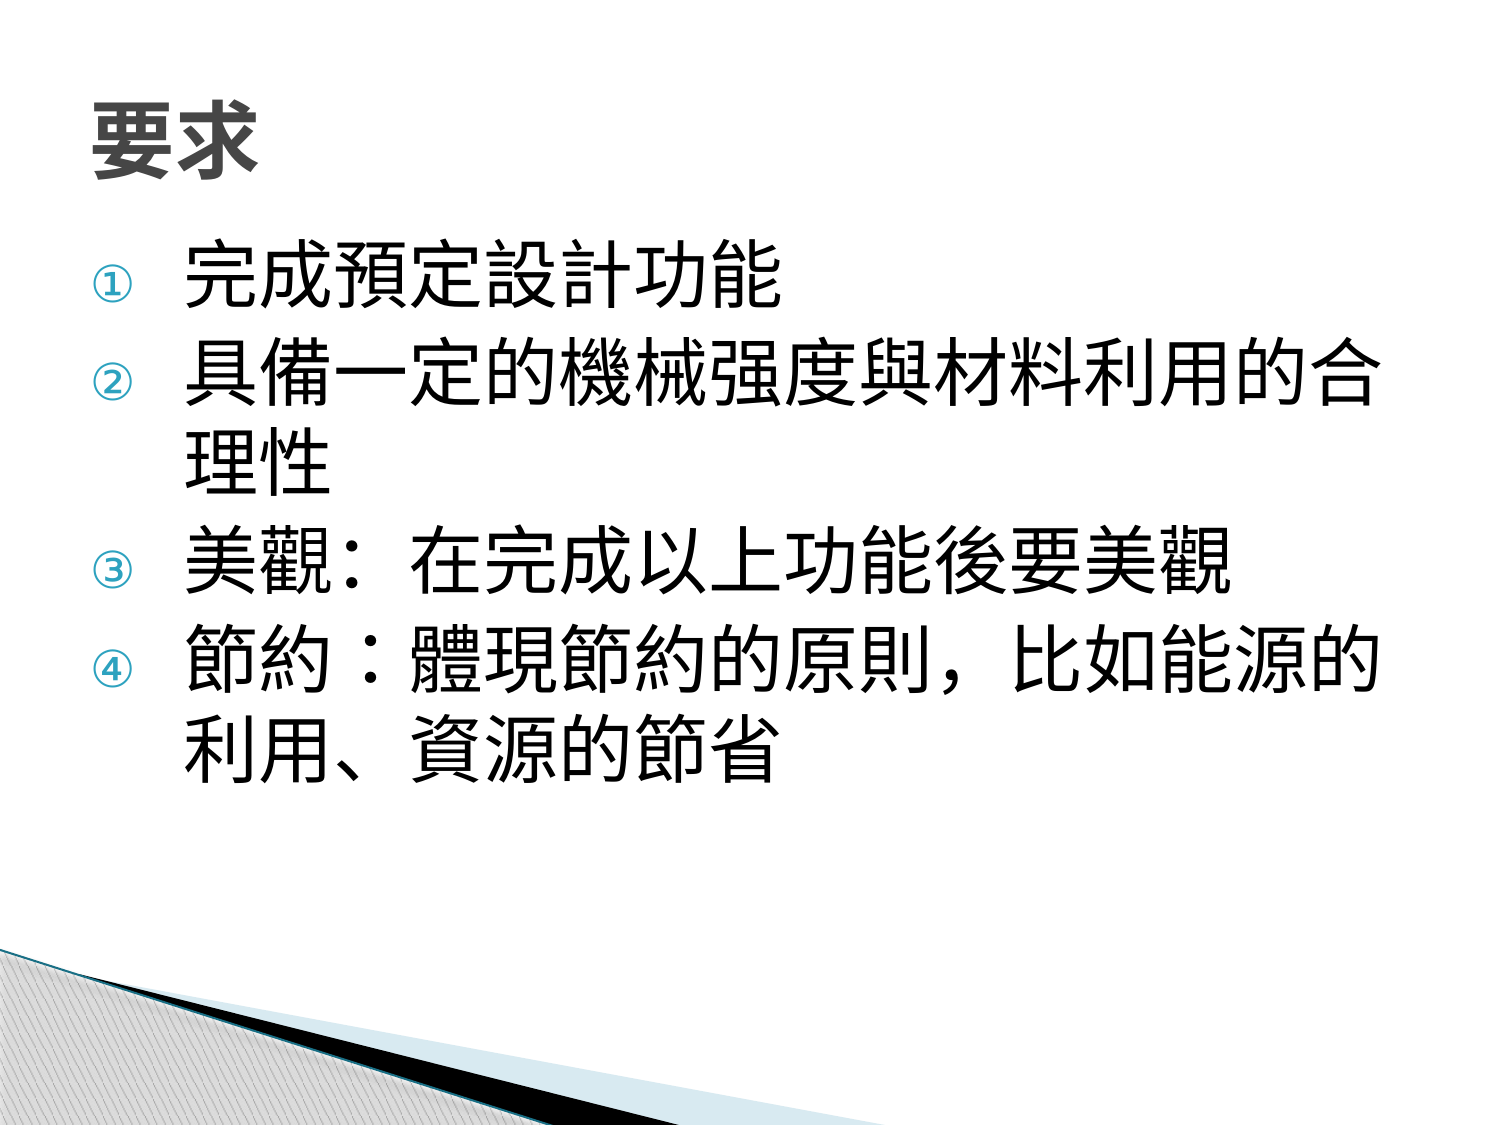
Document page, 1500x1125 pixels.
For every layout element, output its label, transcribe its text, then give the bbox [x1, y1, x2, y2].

title 要求 [75, 45, 1425, 233]
list 完成預定設計功能 具備一定的機械强度與材料利用的合理性 美觀：在完成以上功能後要美觀 節約：體現節約的原則，比如能源的利用、資源的節省 [75, 233, 1425, 1083]
